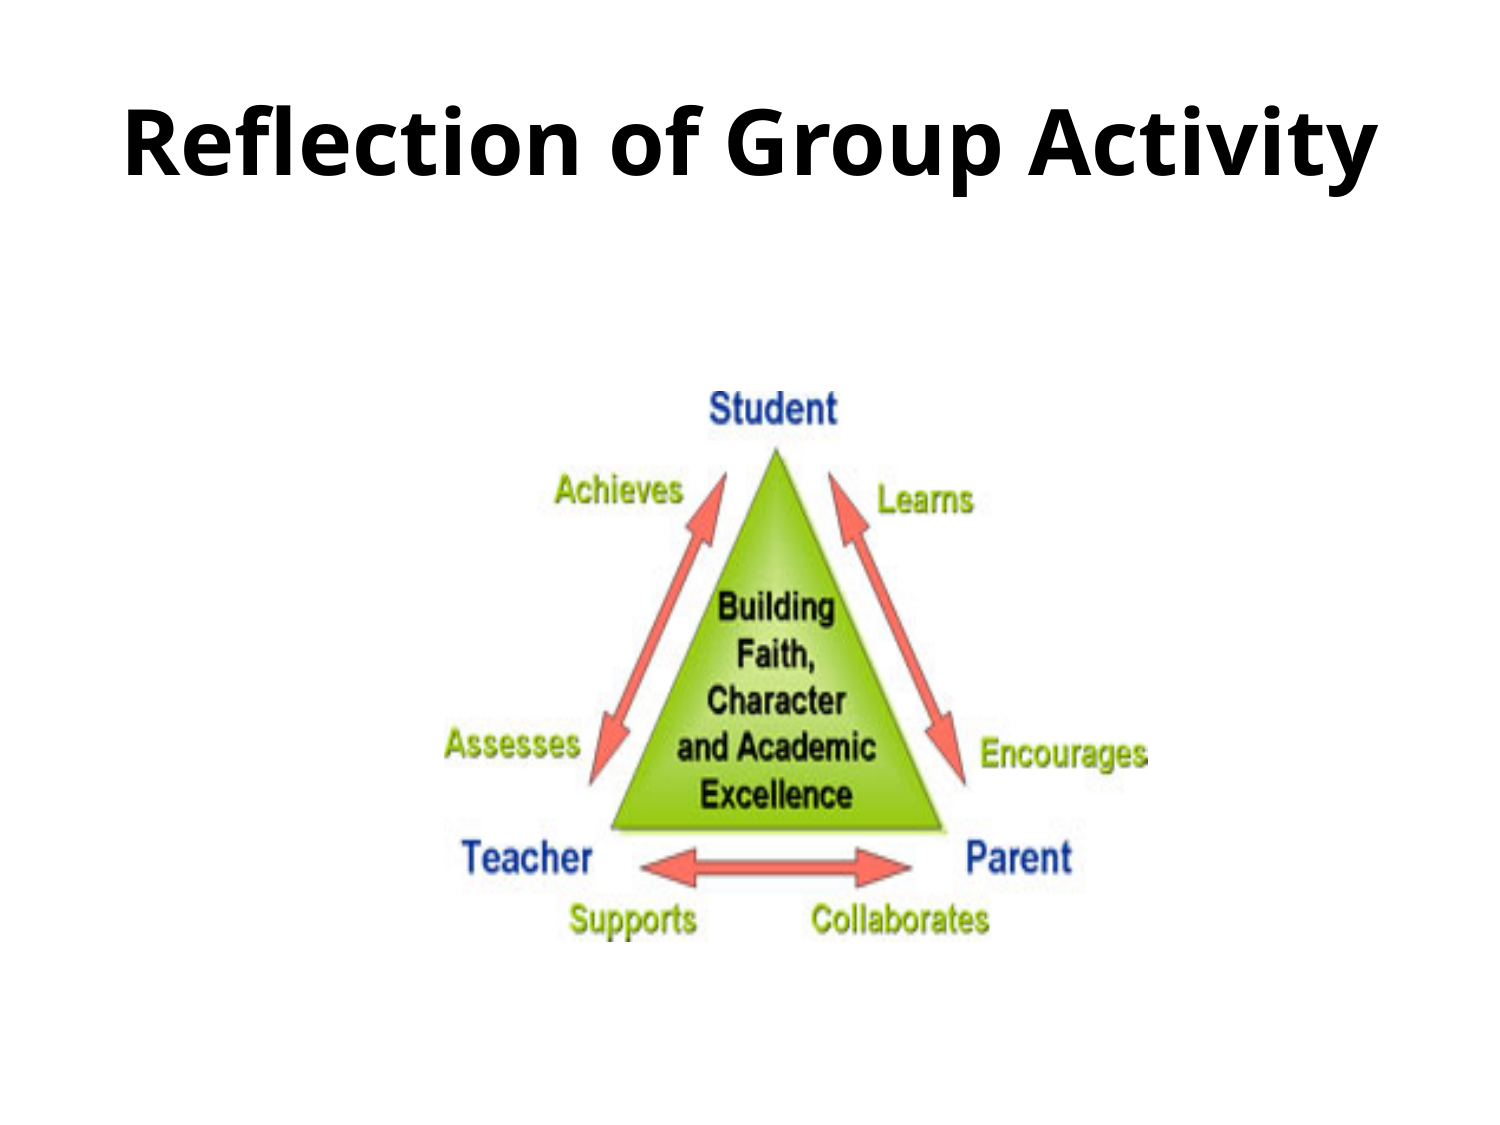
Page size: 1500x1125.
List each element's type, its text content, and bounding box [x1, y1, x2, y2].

picture [443, 391, 1148, 943]
title Reflection of Group Activity [75, 45, 1425, 233]
